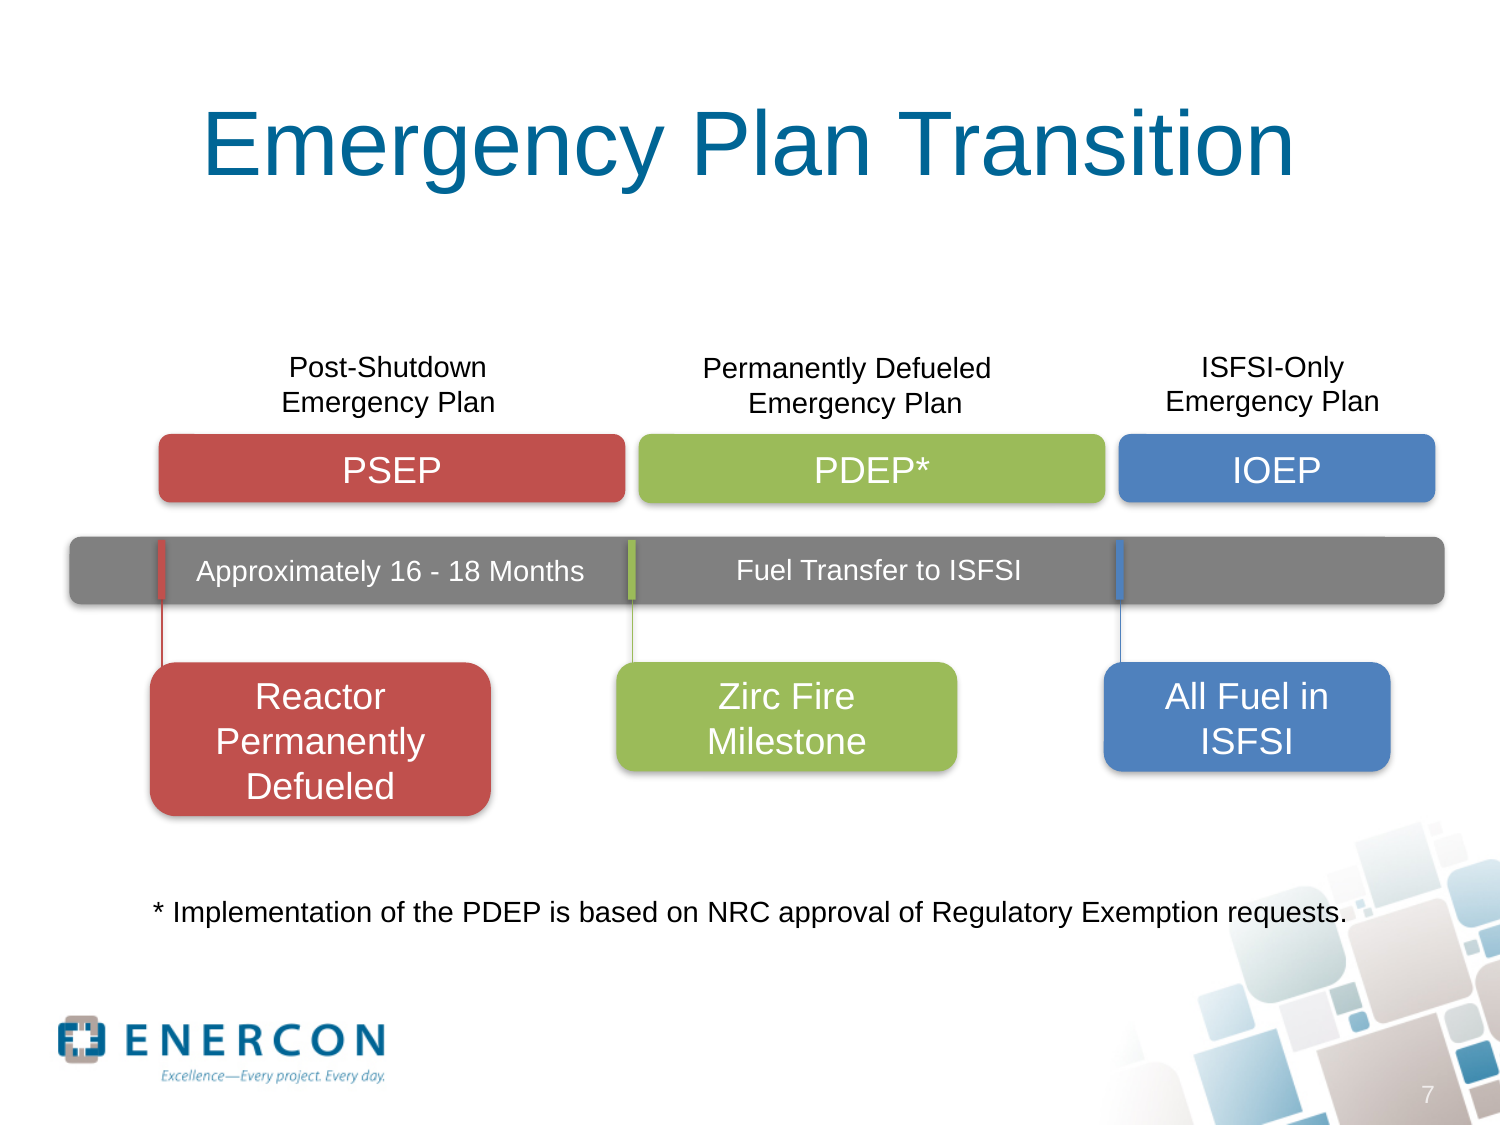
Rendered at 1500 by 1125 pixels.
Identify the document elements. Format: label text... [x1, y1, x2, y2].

text_box * Implementation of the PDEP is based on NRC approval of Regulatory Exemption requests. [138, 885, 1445, 936]
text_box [1104, 595, 1390, 772]
text_box Approximately 16 - 18 Months [181, 544, 618, 595]
slide_number 7 [1100, 1063, 1450, 1124]
title Emergency Plan Transition [75, 45, 1425, 233]
text_box PSEP [159, 434, 625, 502]
text_box [157, 539, 166, 594]
text_box Post-Shutdown Emergency Plan [204, 341, 580, 427]
text_box IOEP [1119, 434, 1435, 502]
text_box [616, 594, 957, 771]
text_box Fuel Transfer to ISFSI [721, 544, 1050, 594]
text_box Permanently Defueled Emergency Plan [628, 341, 1083, 427]
text_box [1116, 539, 1124, 593]
text_box ISFSI-Only Emergency Plan [1145, 340, 1409, 426]
text_box [69, 536, 1445, 605]
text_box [150, 596, 491, 816]
text_box PDEP* [639, 434, 1105, 503]
text_box [628, 539, 636, 592]
picture [0, 0, 1500, 1125]
